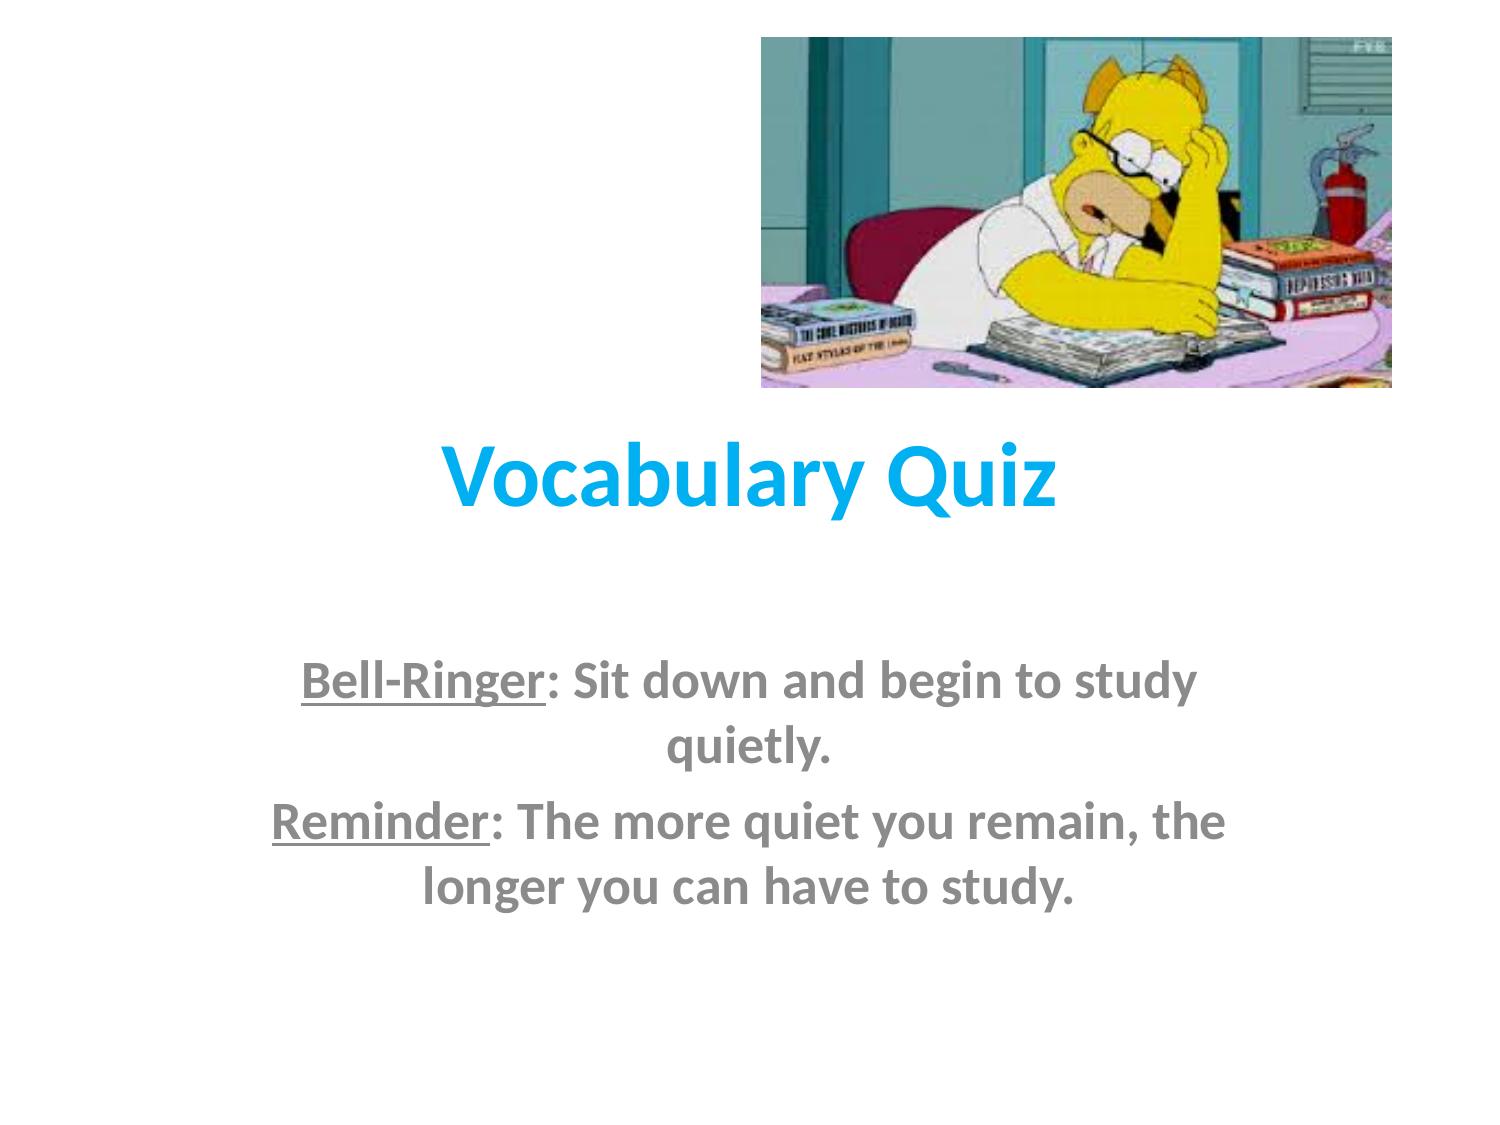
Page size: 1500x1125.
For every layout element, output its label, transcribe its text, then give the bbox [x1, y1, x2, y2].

picture [761, 37, 1393, 388]
subtitle Bell-Ringer: Sit down and begin to study quietly. Reminder: The more quiet you remain, the longer you can have to study. [225, 637, 1275, 925]
title Vocabulary Quiz [112, 349, 1388, 591]
